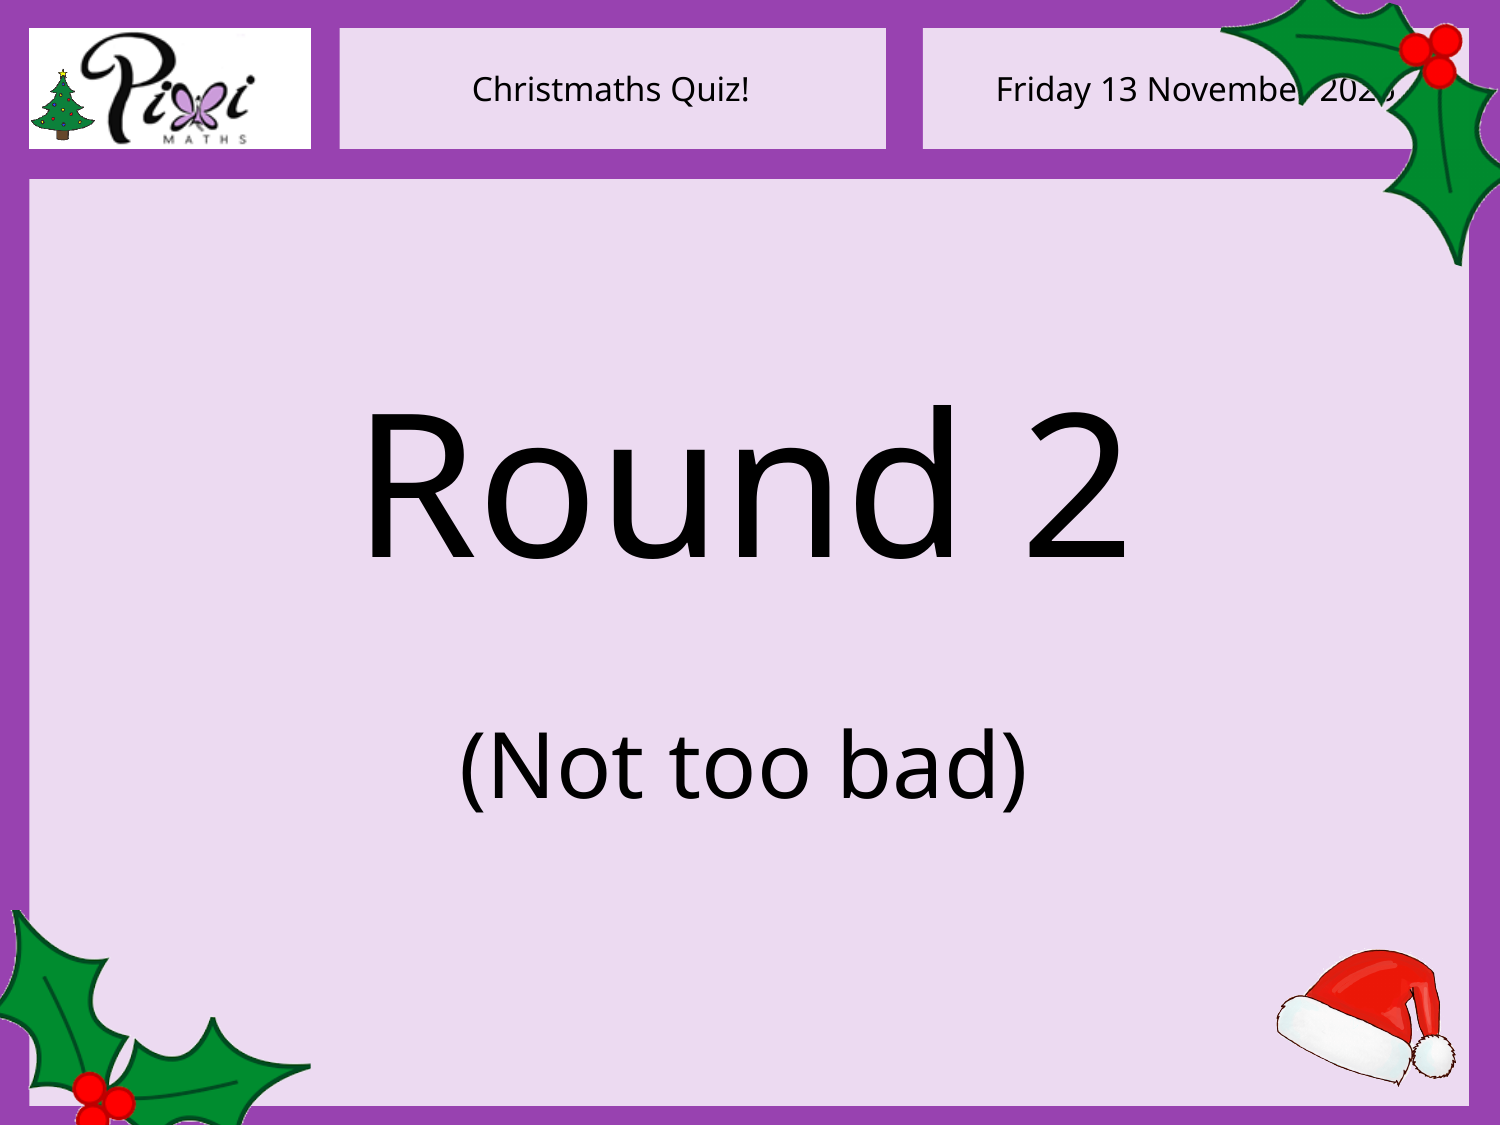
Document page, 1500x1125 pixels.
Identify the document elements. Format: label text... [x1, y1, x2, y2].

picture [0, 0, 1500, 1125]
text_box Round 2 (Not too bad) [112, 349, 1376, 825]
